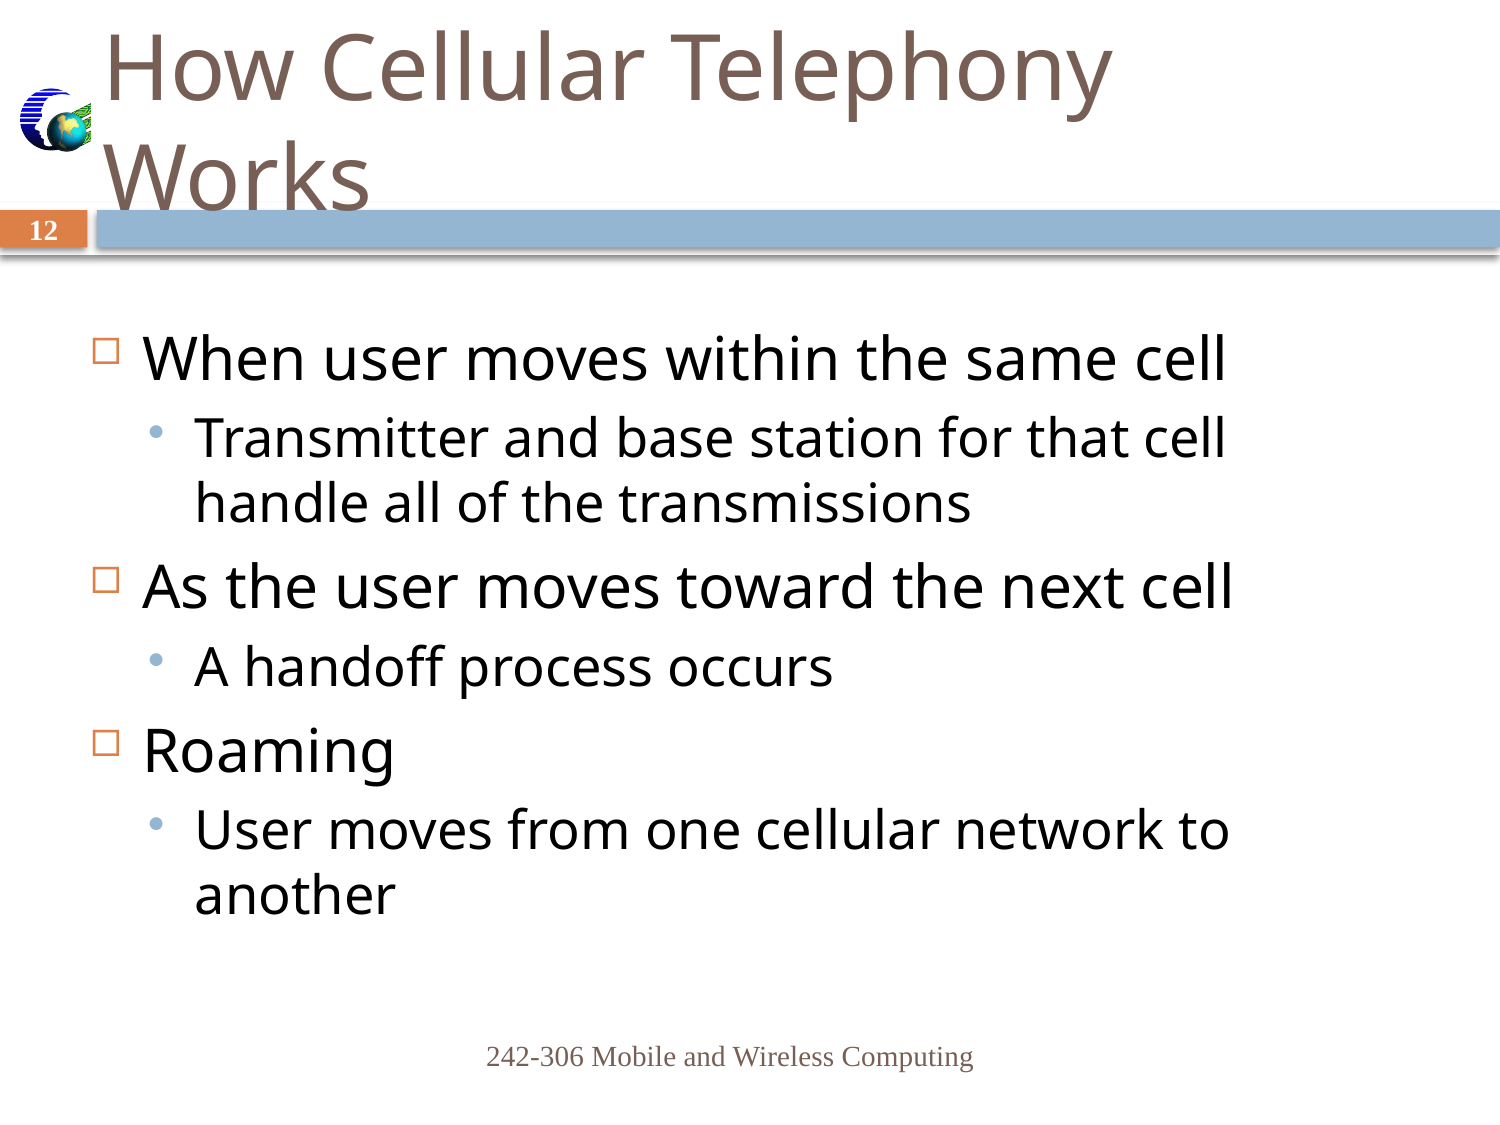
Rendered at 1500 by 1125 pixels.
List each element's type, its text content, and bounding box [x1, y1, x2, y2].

footer 242-306 Mobile and Wireless Computing [99, 1024, 990, 1085]
slide_number 12 [0, 208, 88, 249]
picture [19, 86, 87, 153]
list When user moves within the same cell Transmitter and base station for that cell handle all of the transmissions As the user moves toward the next cell A handoff process occurs Roaming User moves from one cellular network to another [75, 312, 1425, 1025]
title How Cellular Telephony Works [87, 12, 1413, 225]
